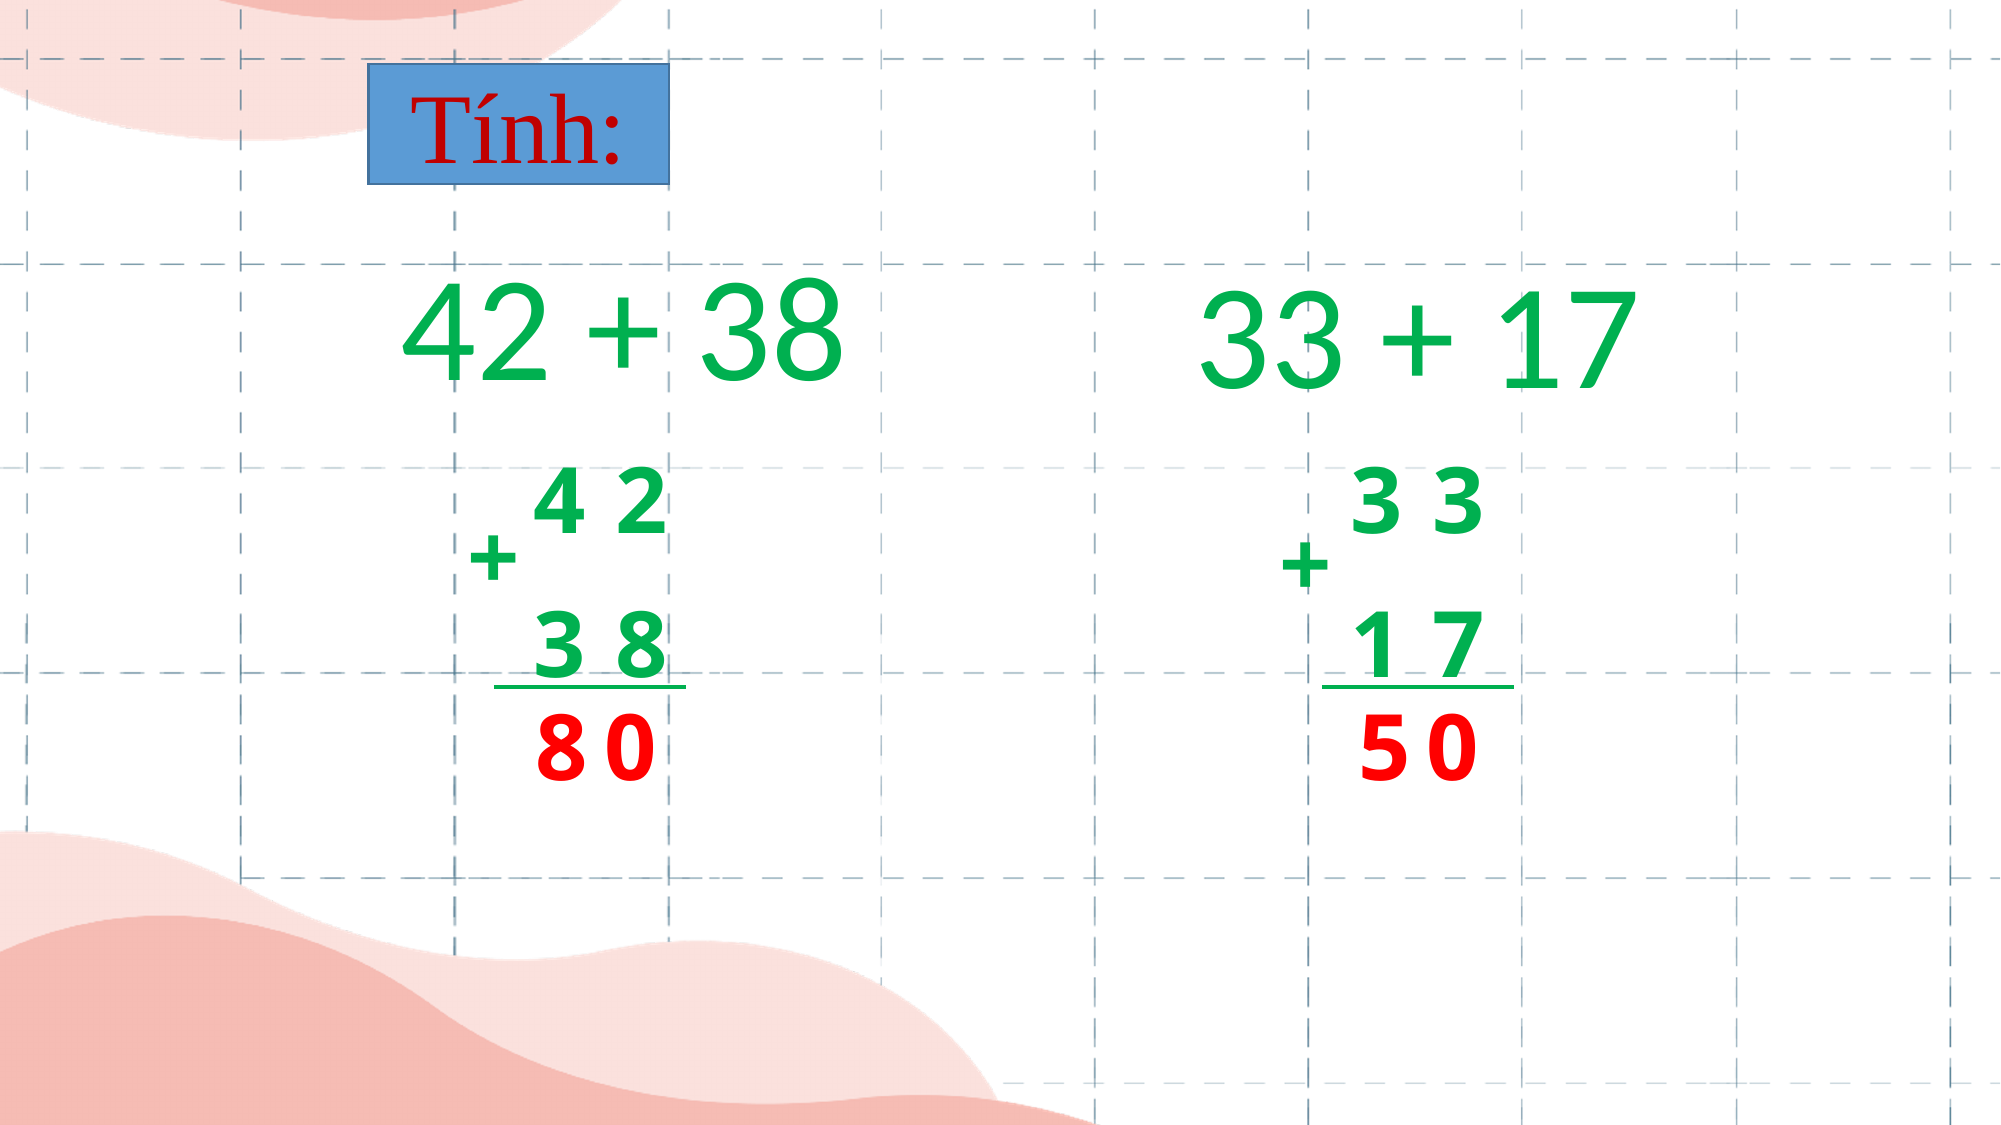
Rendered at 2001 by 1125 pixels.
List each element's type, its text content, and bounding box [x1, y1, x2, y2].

text_box 5 [1343, 681, 1412, 687]
table_cell 8 [601, 572, 731, 716]
text_box + [452, 491, 535, 617]
text_box 33 + 17 [1074, 230, 1762, 426]
table_cell 1 [1288, 572, 1418, 716]
text_box 8 [520, 681, 589, 687]
table_cell 3 [471, 572, 601, 716]
text_box 42 + 38 [280, 222, 968, 418]
table_header 2 [601, 428, 731, 572]
text_box + [1264, 498, 1347, 623]
text_box 5 [1343, 688, 1412, 806]
text_box 8 [520, 688, 589, 806]
table_header 4 [471, 428, 601, 572]
picture [0, 0, 2001, 1125]
text_box 0 [589, 681, 672, 687]
table_header 3 [1418, 428, 1548, 572]
table_header 3 [1288, 428, 1418, 572]
text_box 0 [1412, 688, 1495, 806]
text_box 0 [589, 688, 672, 806]
text_box 0 [1412, 681, 1495, 687]
text_box Tính: [367, 63, 670, 185]
table_cell 7 [1418, 572, 1548, 716]
